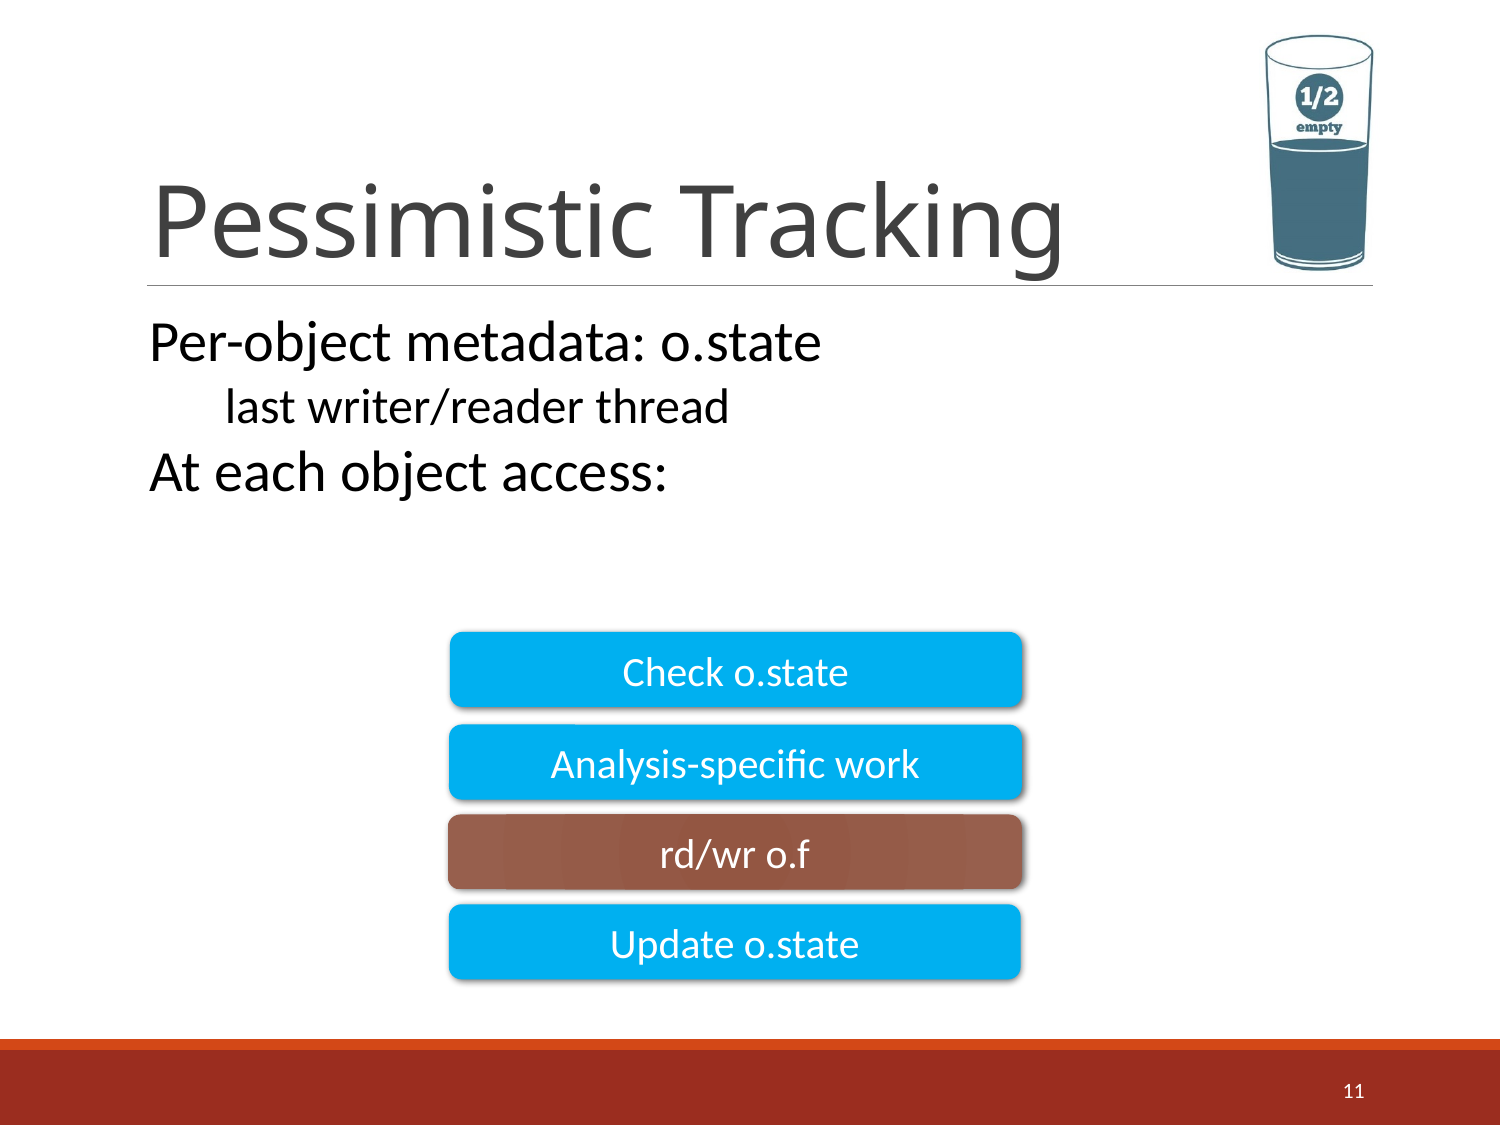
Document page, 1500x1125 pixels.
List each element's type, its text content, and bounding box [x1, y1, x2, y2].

text_box Per-object metadata: o.state last writer/reader thread At each object access: [135, 295, 1373, 571]
text_box Update o.state [448, 904, 1021, 980]
text_box Analysis-specific work [448, 724, 1022, 800]
text_box rd/wr o.f [447, 814, 1022, 890]
text_box Check o.state [449, 631, 1022, 707]
picture [1258, 31, 1380, 273]
slide_number 11 [1218, 1059, 1380, 1120]
title Pessimistic Tracking [135, 47, 1373, 285]
